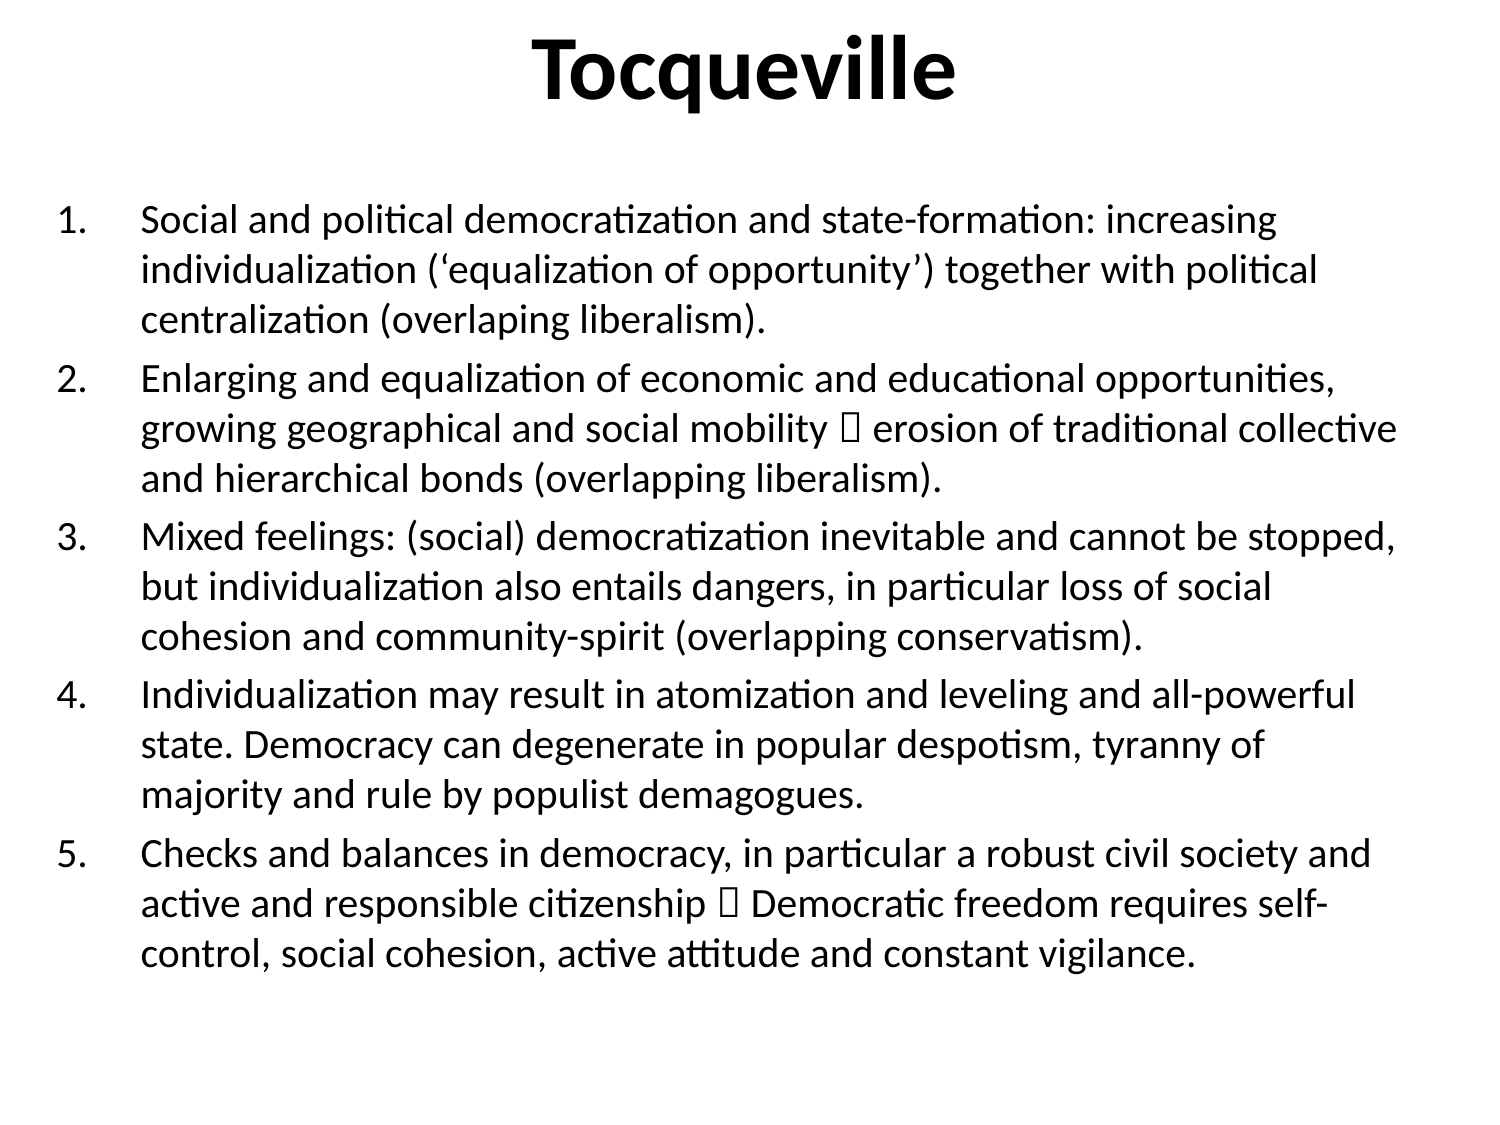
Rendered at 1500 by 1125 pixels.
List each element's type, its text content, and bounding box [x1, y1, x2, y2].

title Tocqueville [64, 0, 1425, 184]
list Social and political democratization and state-formation: increasing individualization (‘equalization of opportunity’) together with political centralization (overlaping liberalism). Enlarging and equalization of economic and educational opportunities, growing geographical and social mobility  erosion of traditional collective and hierarchical bonds (overlapping liberalism). Mixed feelings: (social) democratization inevitable and cannot be stopped, but individualization also entails dangers, in particular loss of social cohesion and community-spirit (overlapping conservatism). Individualization may result in atomization and leveling and all-powerful state. Democracy can degenerate in popular despotism, tyranny of majority and rule by populist demagogues. Checks and balances in democracy, in particular a robust civil society and active and responsible citizenship  Democratic freedom requires self-control, social cohesion, active attitude and constant vigilance. [41, 184, 1425, 1005]
